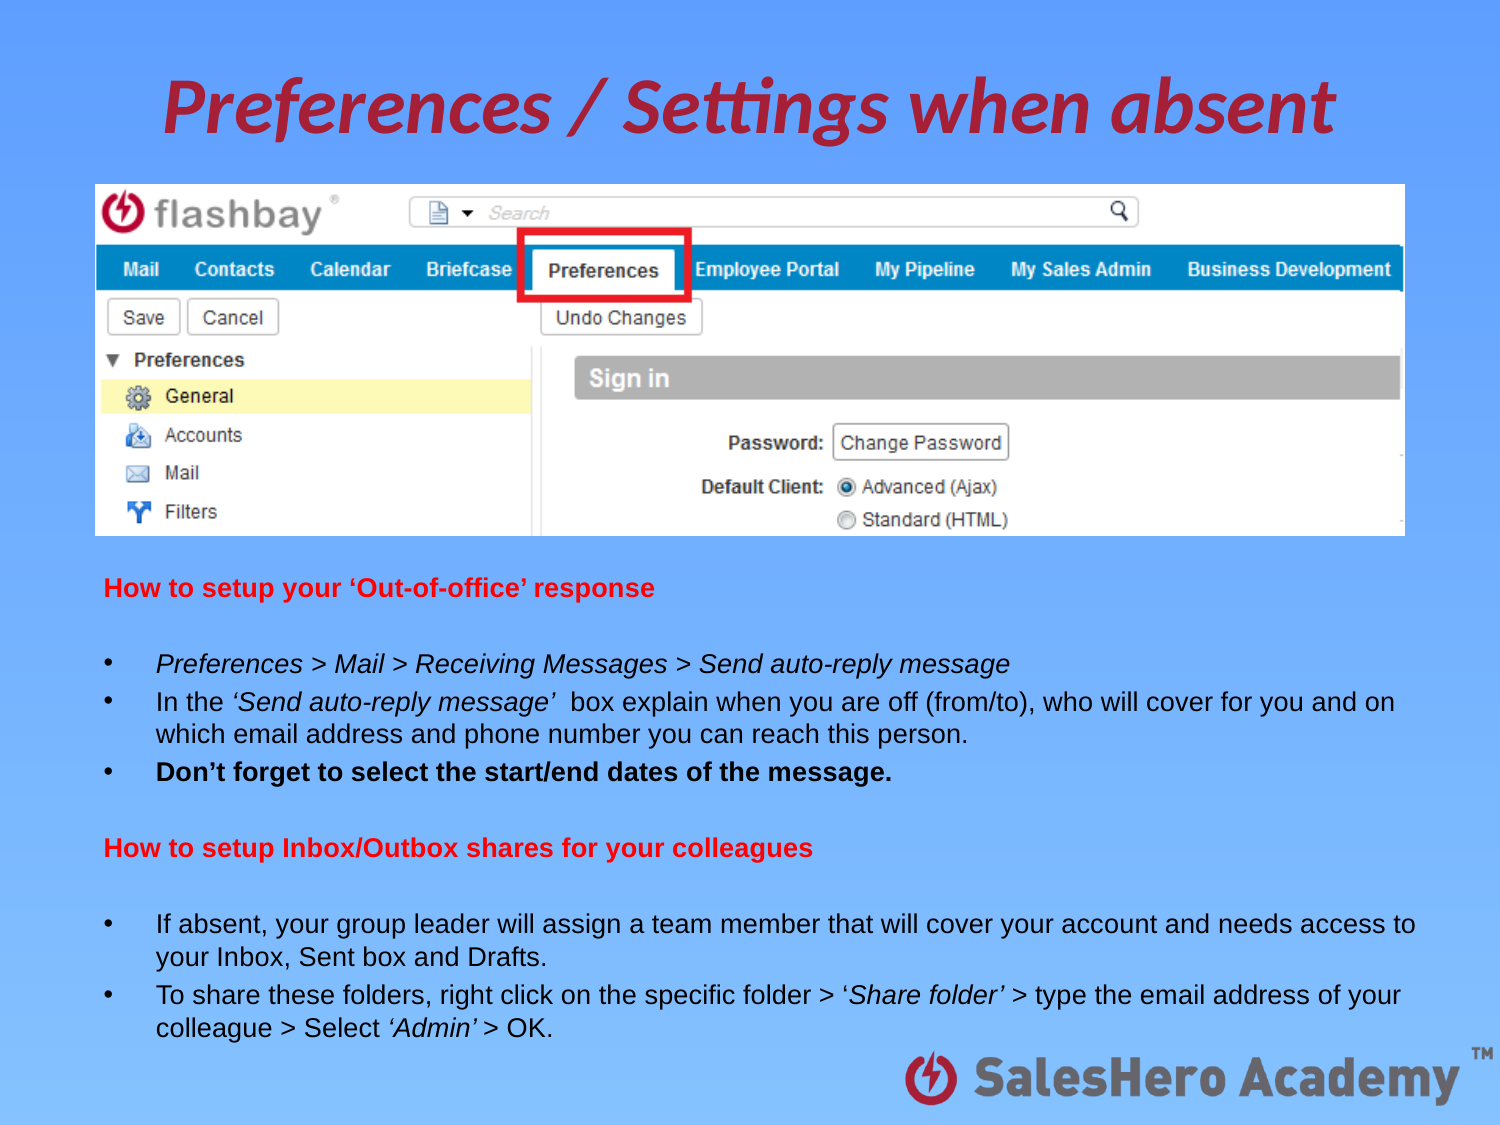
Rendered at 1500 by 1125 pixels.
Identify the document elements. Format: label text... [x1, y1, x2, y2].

picture [94, 184, 1405, 537]
picture [897, 1046, 1500, 1106]
list How to setup your ‘Out-of-office’ response Preferences > Mail > Receiving Messages > Send auto-reply message In the ‘Send auto-reply message’ box explain when you are off (from/to), who will cover for you and on which email address and phone number you can reach this person. Don’t forget to select the start/end dates of the message. How to setup Inbox/Outbox shares for your colleagues If absent, your group leader will assign a team member that will cover your account and needs access to your Inbox, Sent box and Drafts. To share these folders, right click on the specific folder > ‘Share folder’ > type the email address of your colleague > Select ‘Admin’ > OK. [88, 562, 1439, 1053]
title Preferences / Settings when absent [75, 7, 1425, 195]
